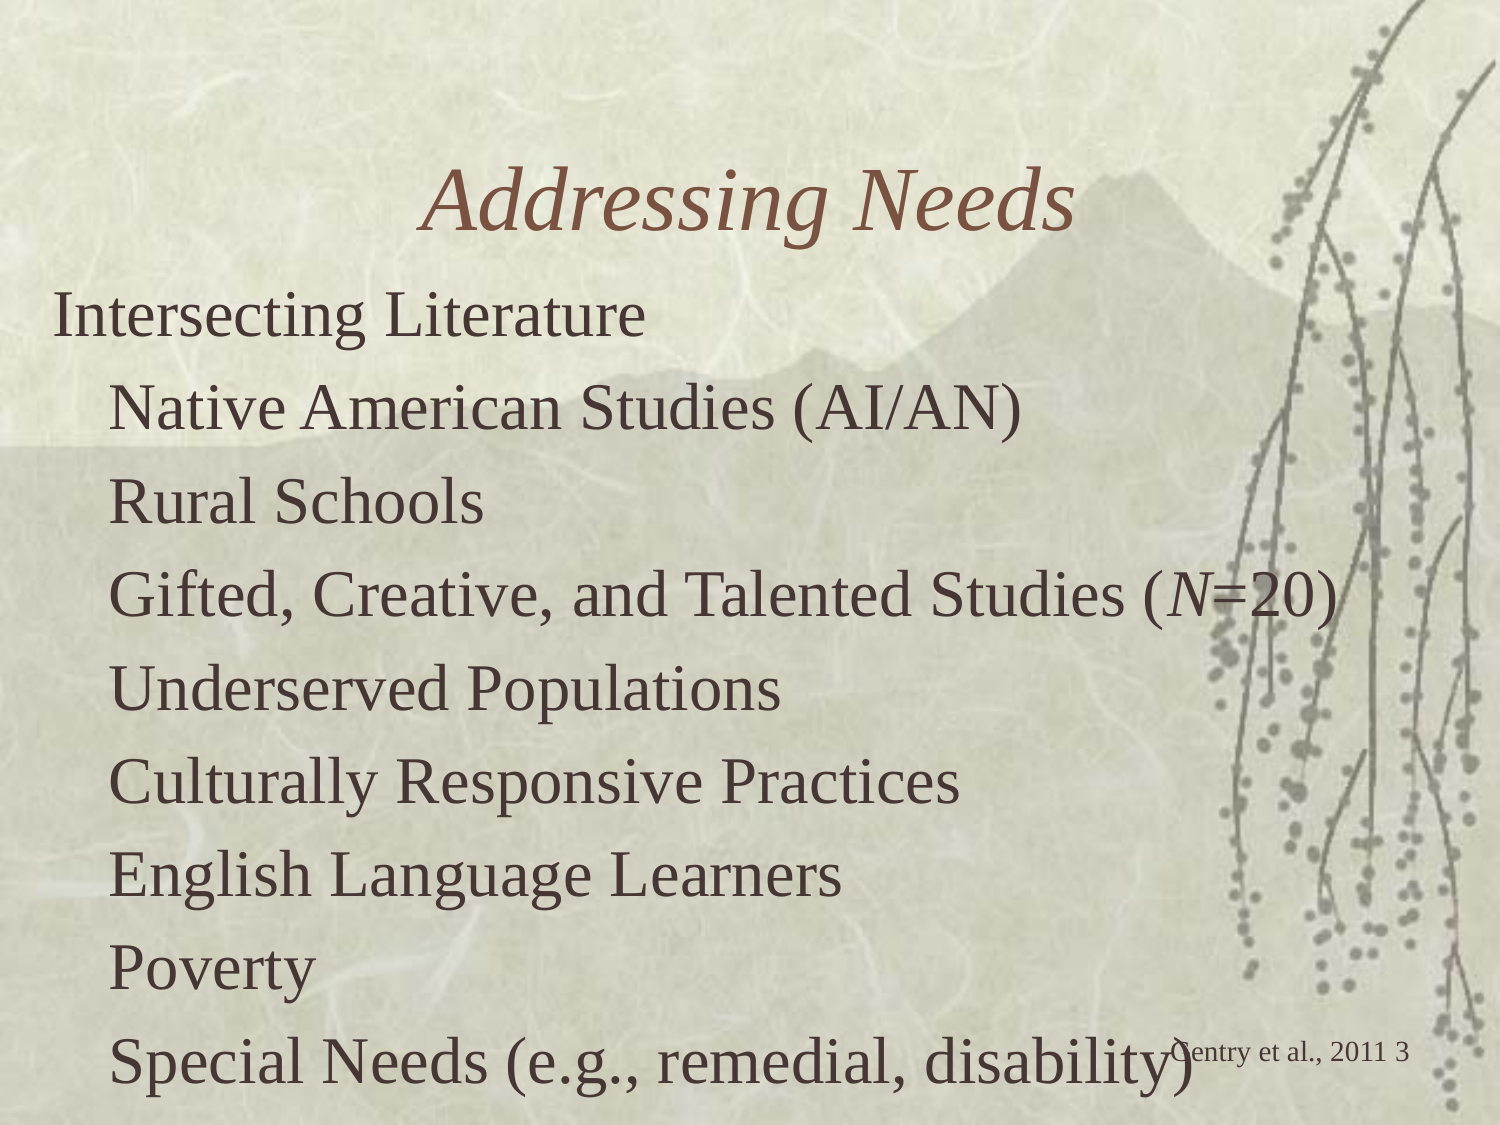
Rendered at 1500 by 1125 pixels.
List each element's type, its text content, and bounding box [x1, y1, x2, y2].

picture [0, 0, 1500, 1125]
list Intersecting Literature Native American Studies (AI/AN) Rural Schools Gifted, Creative, and Talented Studies (N=20) Underserved Populations Culturally Responsive Practices English Language Learners Poverty Special Needs (e.g., remedial, disability) [37, 262, 1388, 1000]
slide_number Gentry et al., 2011 3 [1074, 1024, 1426, 1101]
title Addressing Needs [112, 99, 1388, 262]
